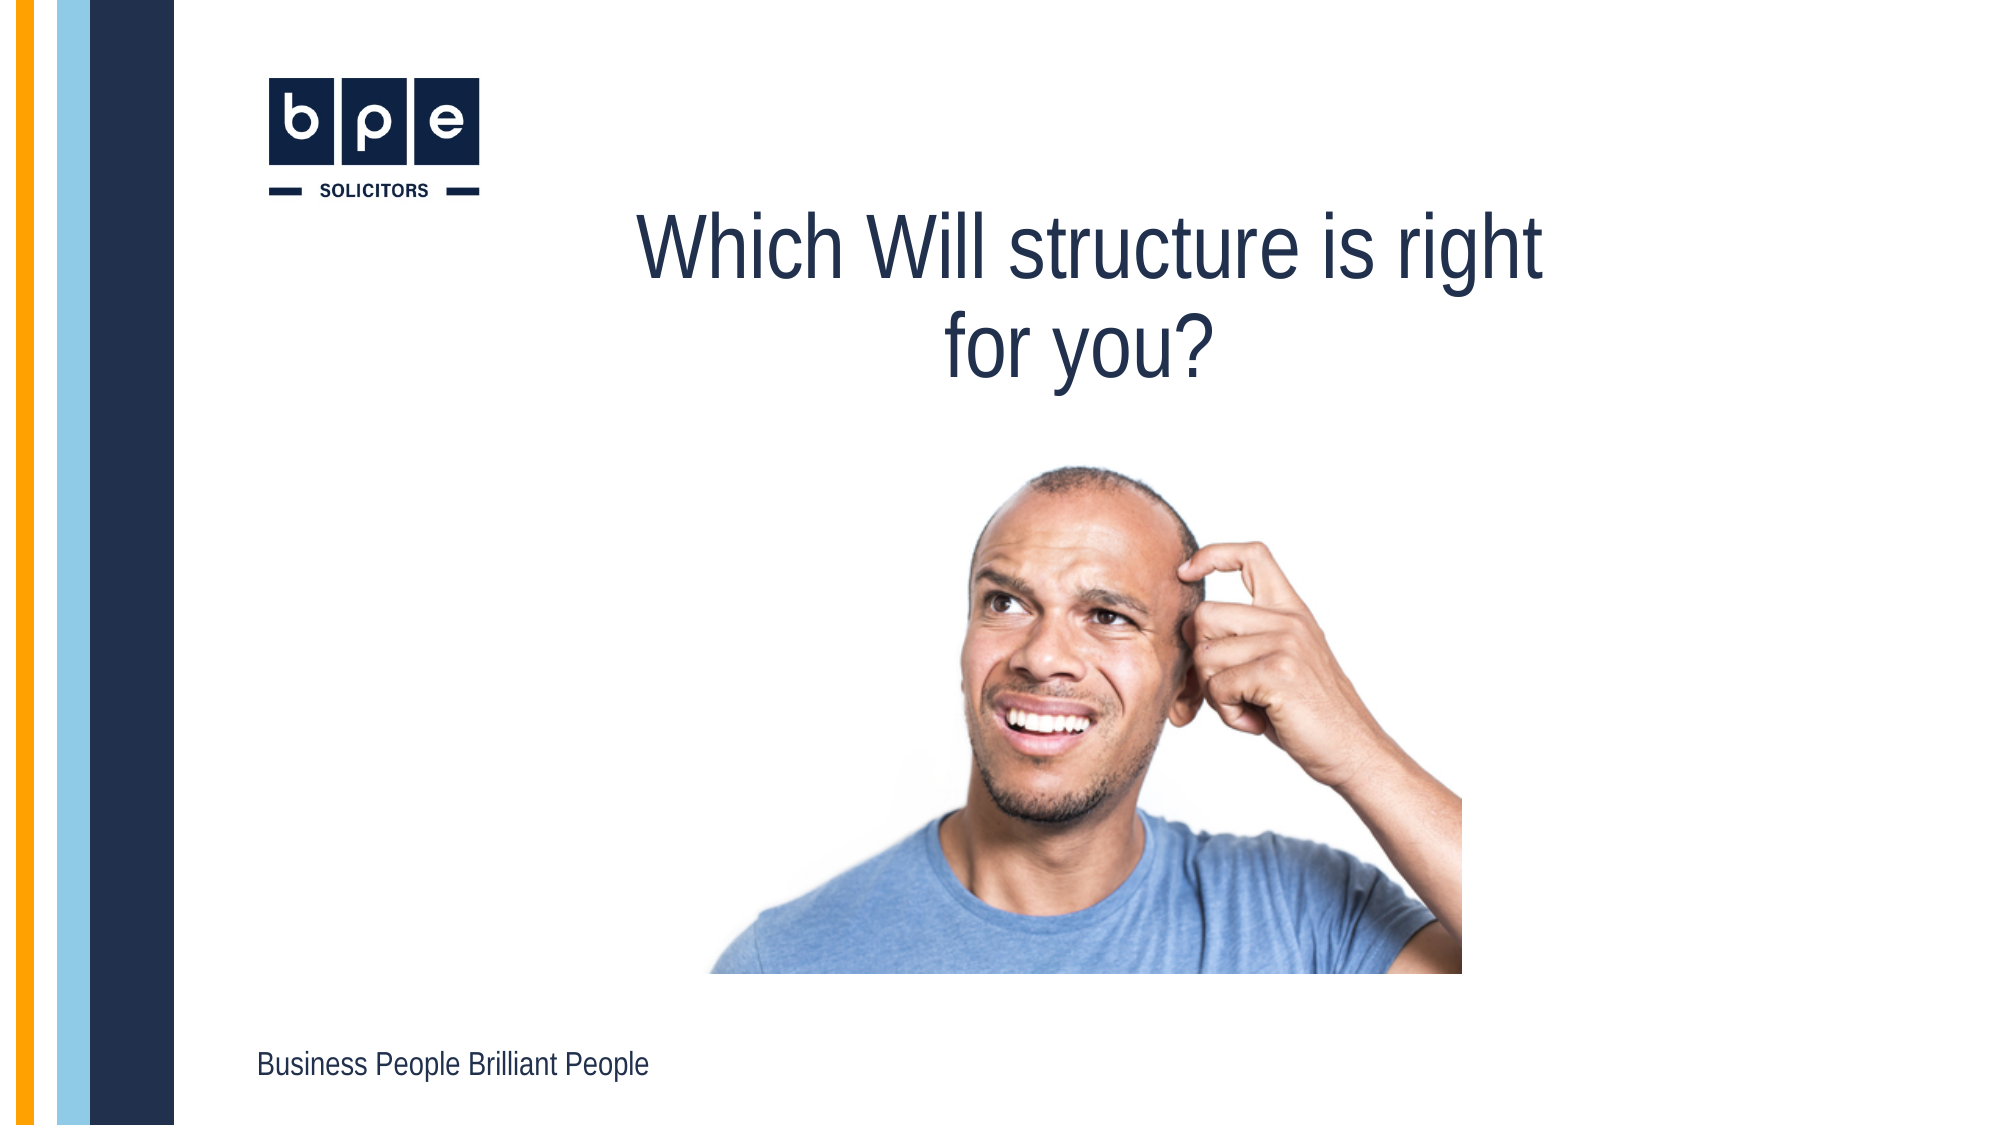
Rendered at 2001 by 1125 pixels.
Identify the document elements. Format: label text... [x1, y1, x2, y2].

list Which Will structure is right for you? [592, 191, 1589, 293]
picture [240, 61, 508, 213]
picture [680, 438, 1462, 974]
